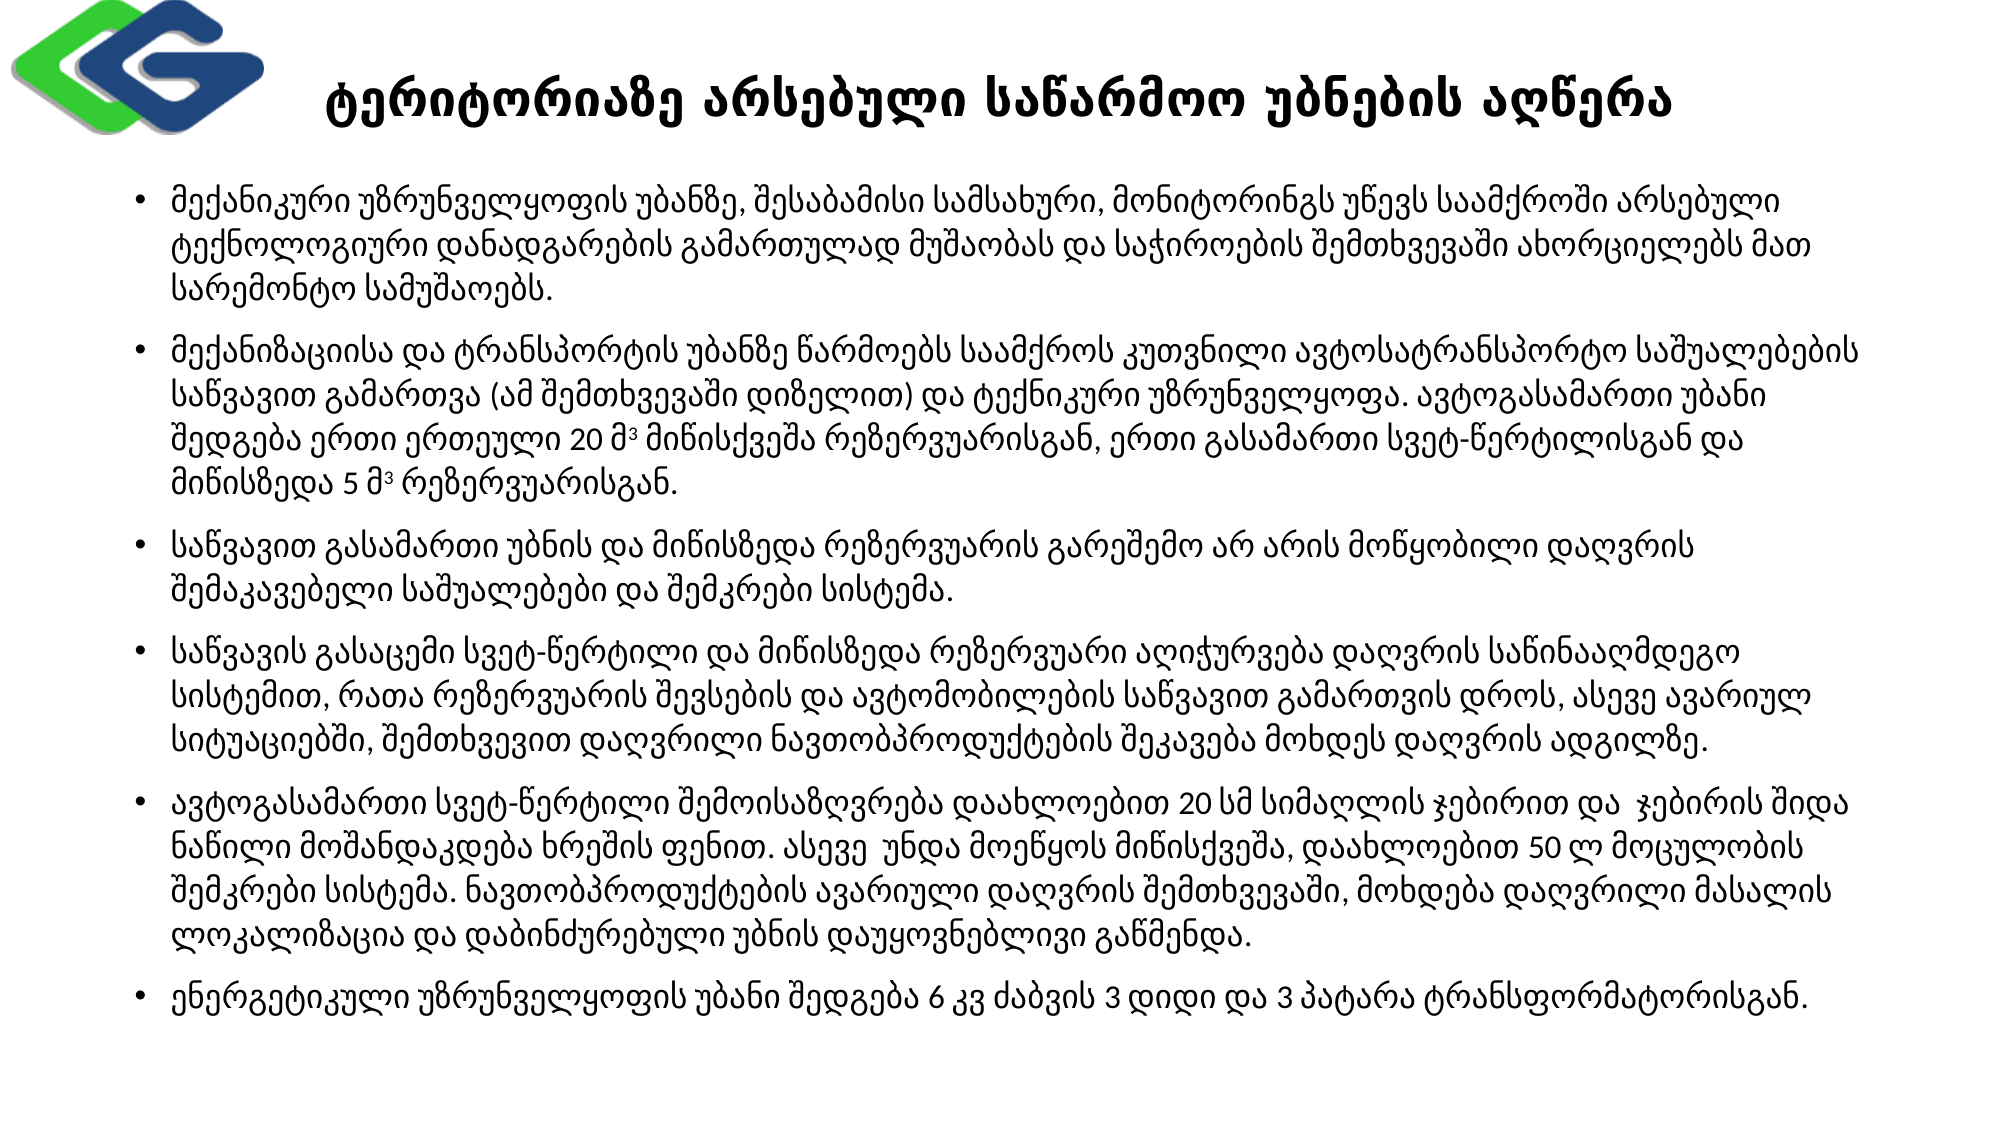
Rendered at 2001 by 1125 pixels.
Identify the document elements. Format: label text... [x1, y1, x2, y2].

picture [11, 0, 264, 135]
title ტერიტორიაზე არსებული საწარმოო უბნების აღწერა [137, 59, 1863, 142]
list მექანიკური უზრუნველყოფის უბანზე, შესაბამისი სამსახური, მონიტორინგს უწევს საამქროში არსებული ტექნოლოგიური დანადგარების გამართულად მუშაობას და საჭიროების შემთხვევაში ახორციელებს მათ სარემონტო სამუშაოებს. მექანიზაციისა და ტრანსპორტის უბანზე წარმოებს საამქროს კუთვნილი ავტოსატრანსპორტო საშუალებების საწვავით გამართვა (ამ შემთხვევაში დიზელით) და ტექნიკური უზრუნველყოფა. ავტოგასამართი უბანი შედგება ერთი ერთეული 20 მ3 მიწისქვეშა რეზერვუარისგან, ერთი გასამართი სვეტ-წერტილისგან და მიწისზედა 5 მ3 რეზერვუარისგან. საწვავით გასამართი უბნის და მიწისზედა რეზერვუარის გარეშემო არ არის მოწყობილი დაღვრის შემაკავებელი საშუალებები და შემკრები სისტემა. საწვავის გასაცემი სვეტ-წერტილი და მიწისზედა რეზერვუარი აღიჭურვება დაღვრის საწინააღმდეგო სისტემით, რათა რეზერვუარის შევსების და ავტომობილების საწვავით გამართვის დროს, ასევე ავარიულ სიტუაციებში, შემთხვევით დაღვრილი ნავთობპროდუქტების შეკავება მოხდეს დაღვრის ადგილზე. ავტოგასამართი სვეტ-წერტილი შემოისაზღვრება დაახლოებით 20 სმ სიმაღლის ჯებირით და ჯებირის შიდა ნაწილი მოშანდაკდება ხრეშის ფენით. ასევე უნდა მოეწყოს მიწისქვეშა, დაახლოებით 50 ლ მოცულობის შემკრები სისტემა. ნავთობპროდუქტების ავარიული დაღვრის შემთხვევაში, მოხდება დაღვრილი მასალის ლოკალიზაცია და დაბინძურებული უბნის დაუყოვნებლივი გაწმენდა. ენერგეტიკული უზრუნველყოფის უბანი შედგება 6 კვ ძაბვის 3 დიდი და 3 პატარა ტრანსფორმატორისგან. [119, 167, 1922, 1034]
